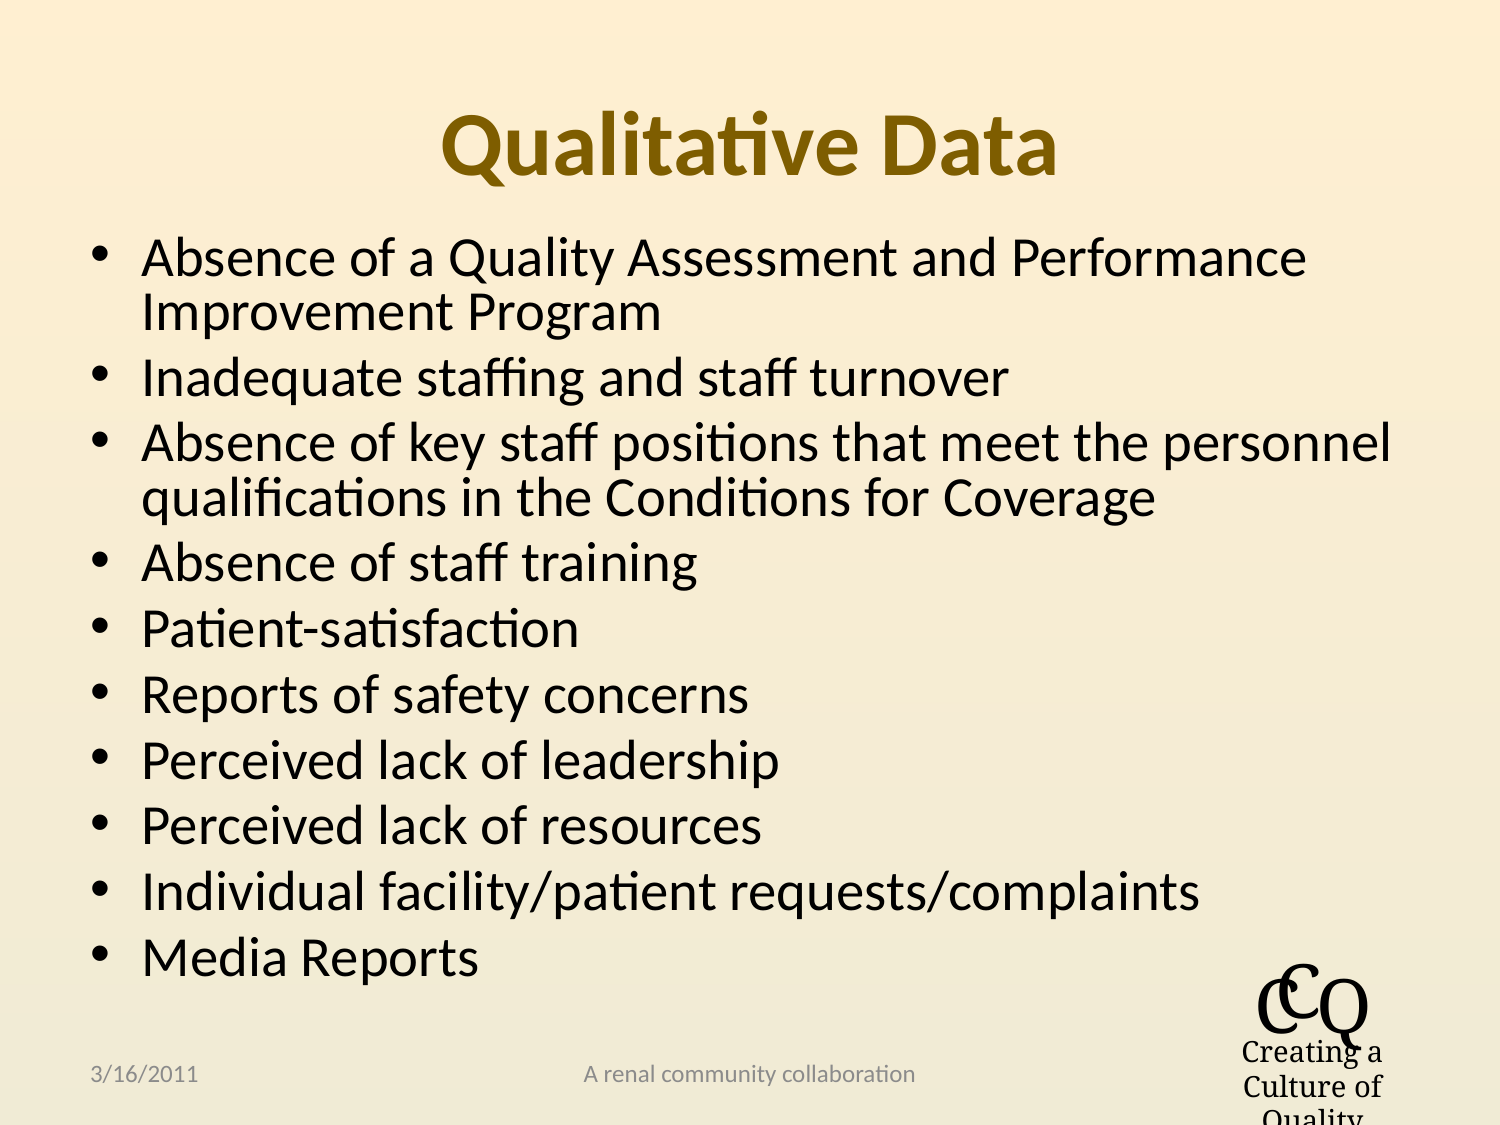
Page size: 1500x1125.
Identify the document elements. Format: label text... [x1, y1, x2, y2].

title Qualitative Data [75, 45, 1425, 224]
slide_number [75, 1042, 425, 1103]
footer A renal community collaboration [512, 1042, 988, 1103]
list Absence of a Quality Assessment and Performance Improvement Program Inadequate staffing and staff turnover Absence of key staff positions that meet the personnel qualifications in the Conditions for Coverage Absence of staff training Patient-satisfaction Reports of safety concerns Perceived lack of leadership Perceived lack of resources Individual facility/patient requests/complaints Media Reports [75, 224, 1425, 1005]
